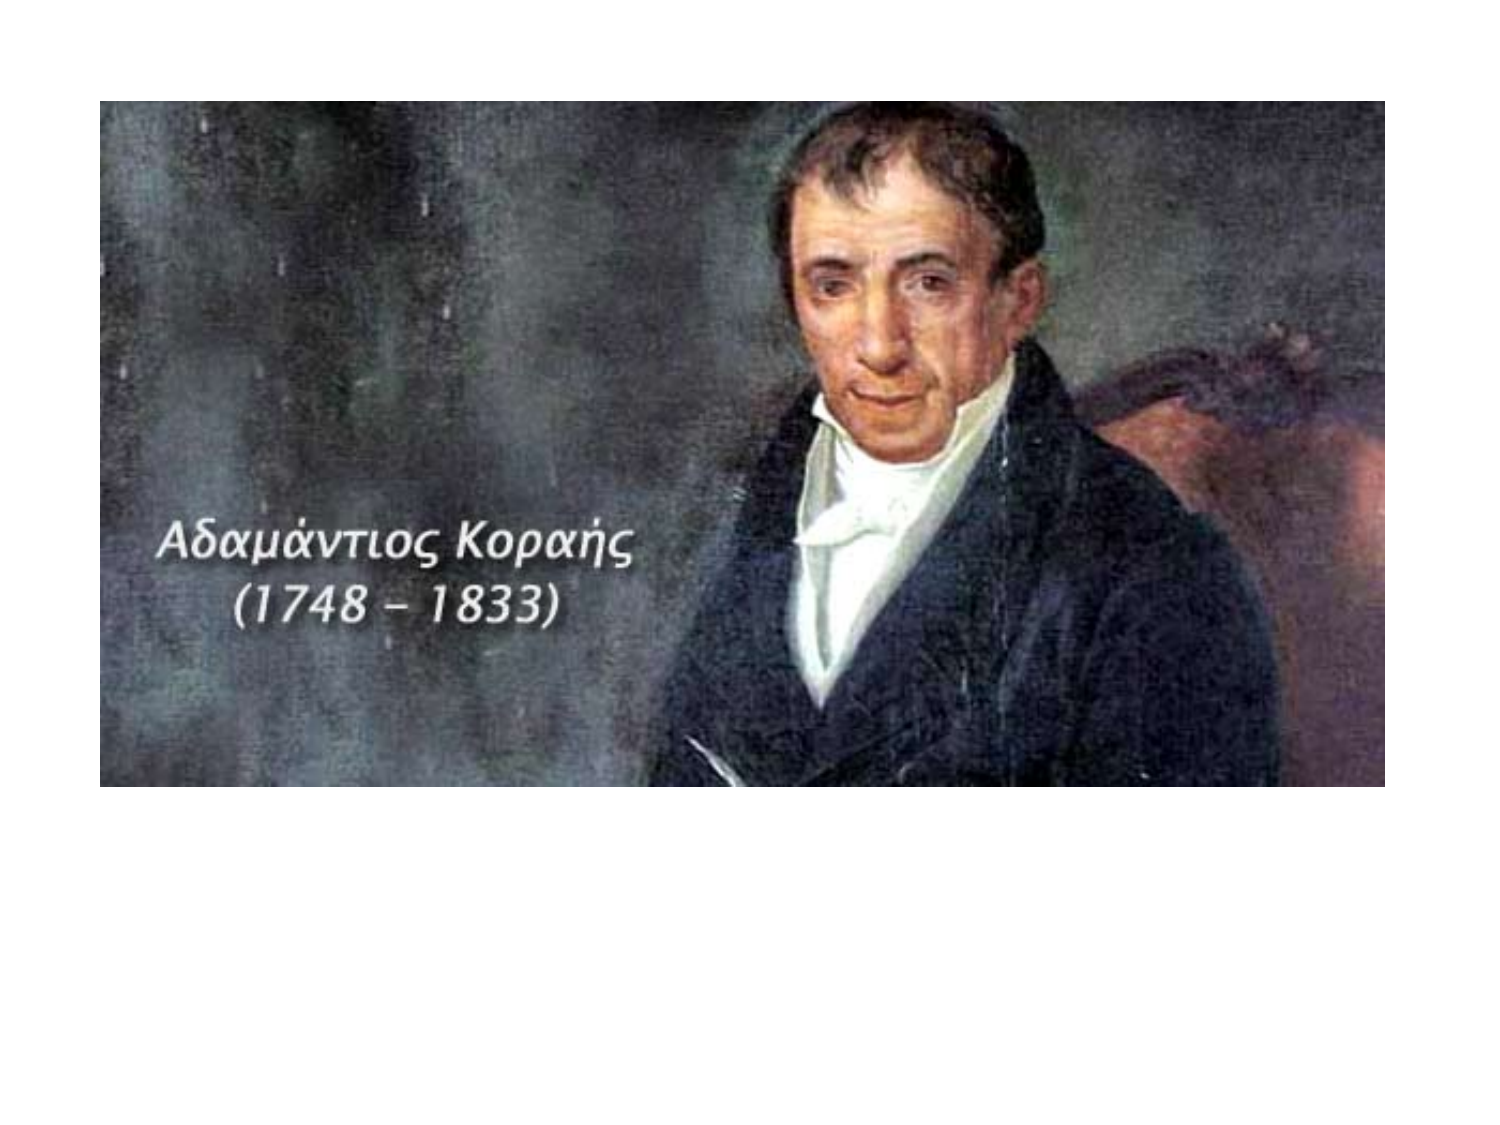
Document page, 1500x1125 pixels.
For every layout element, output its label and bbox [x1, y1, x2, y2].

picture [100, 101, 1386, 788]
